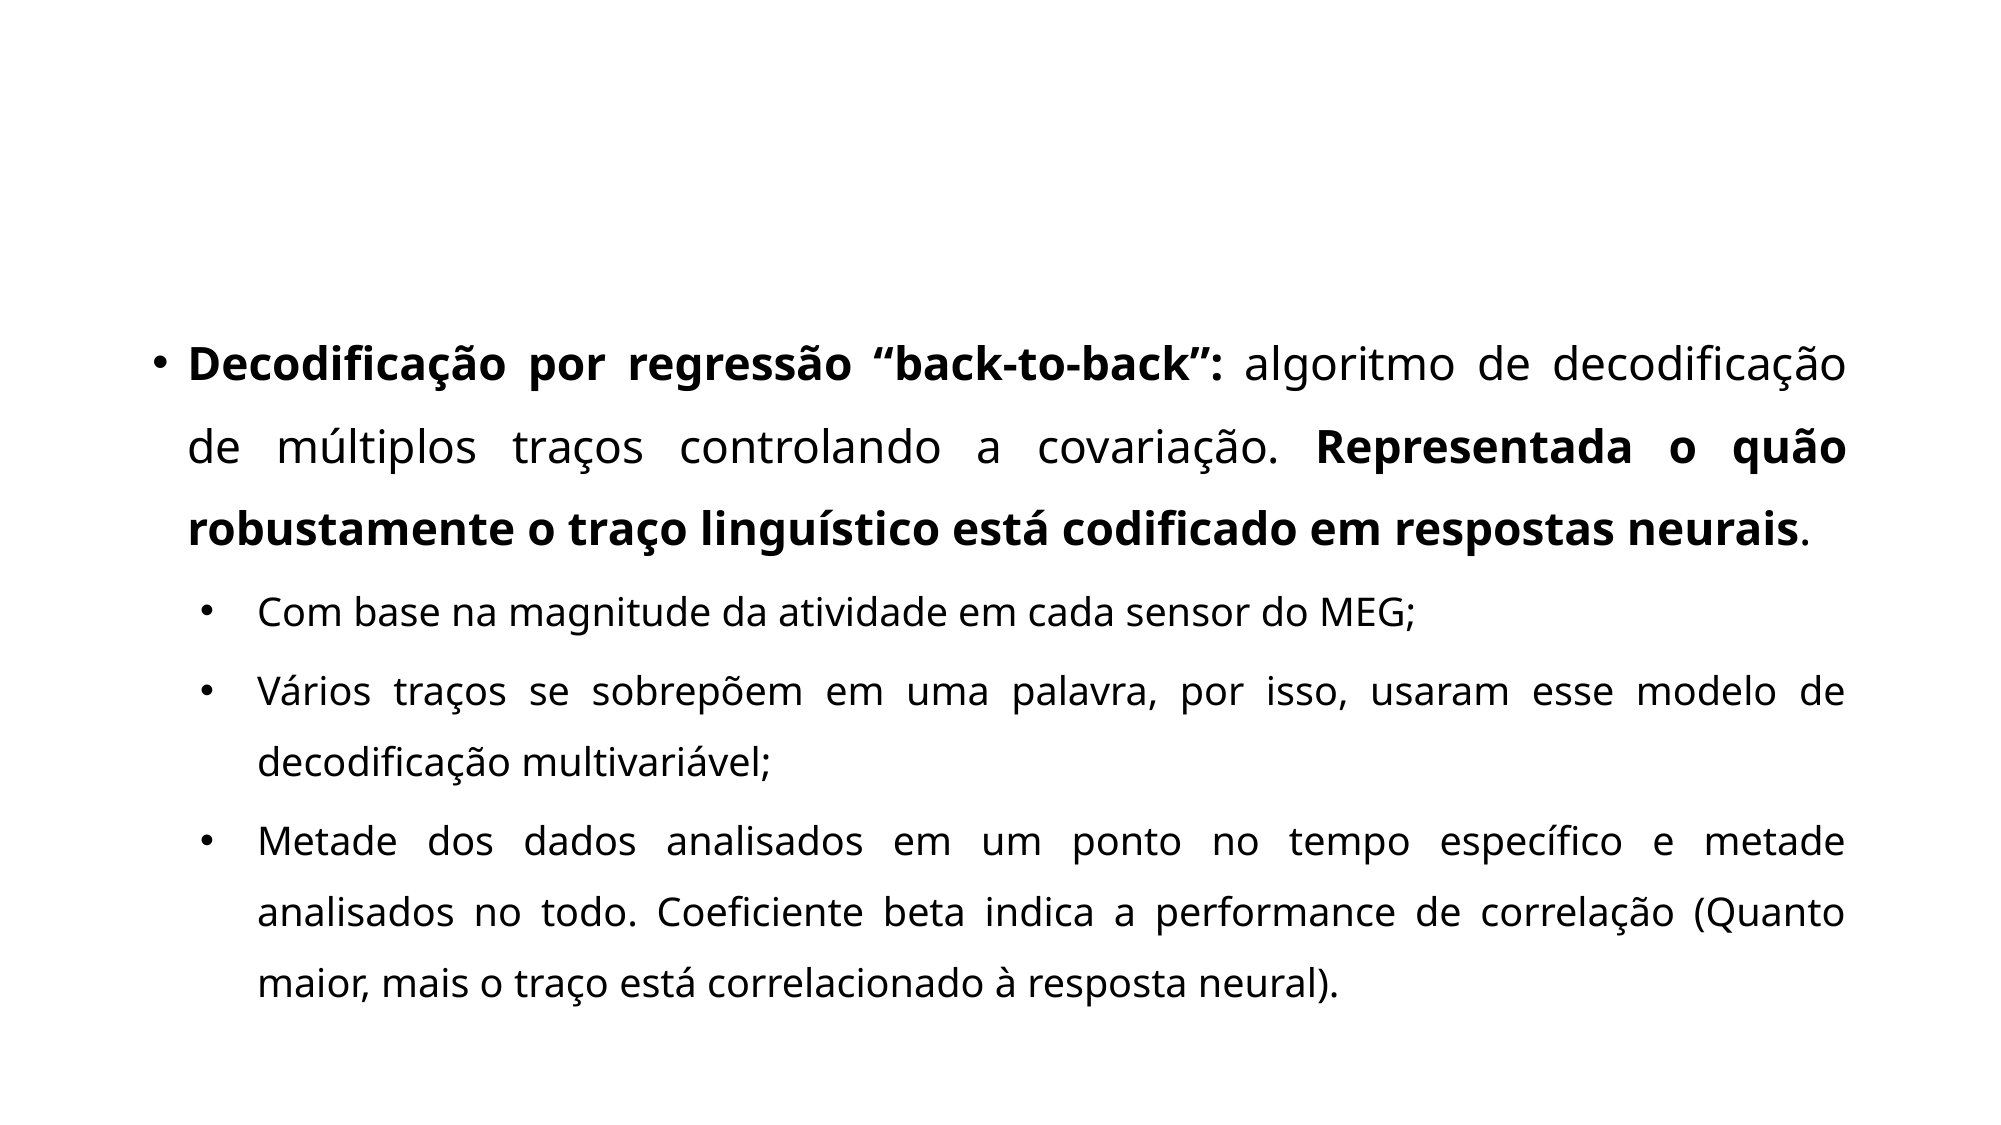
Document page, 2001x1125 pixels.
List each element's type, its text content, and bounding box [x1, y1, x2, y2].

list Decodificação por regressão “back-to-back”: algoritmo de decodificação de múltiplos traços controlando a covariação. Representada o quão robustamente o traço linguístico está codificado em respostas neurais. Com base na magnitude da atividade em cada sensor do MEG; Vários traços se sobrepõem em uma palavra, por isso, usaram esse modelo de decodificação multivariável; Metade dos dados analisados em um ponto no tempo específico e metade analisados no todo. Coeficiente beta indica a performance de correlação (Quanto maior, mais o traço está correlacionado à resposta neural). [137, 299, 1863, 1014]
